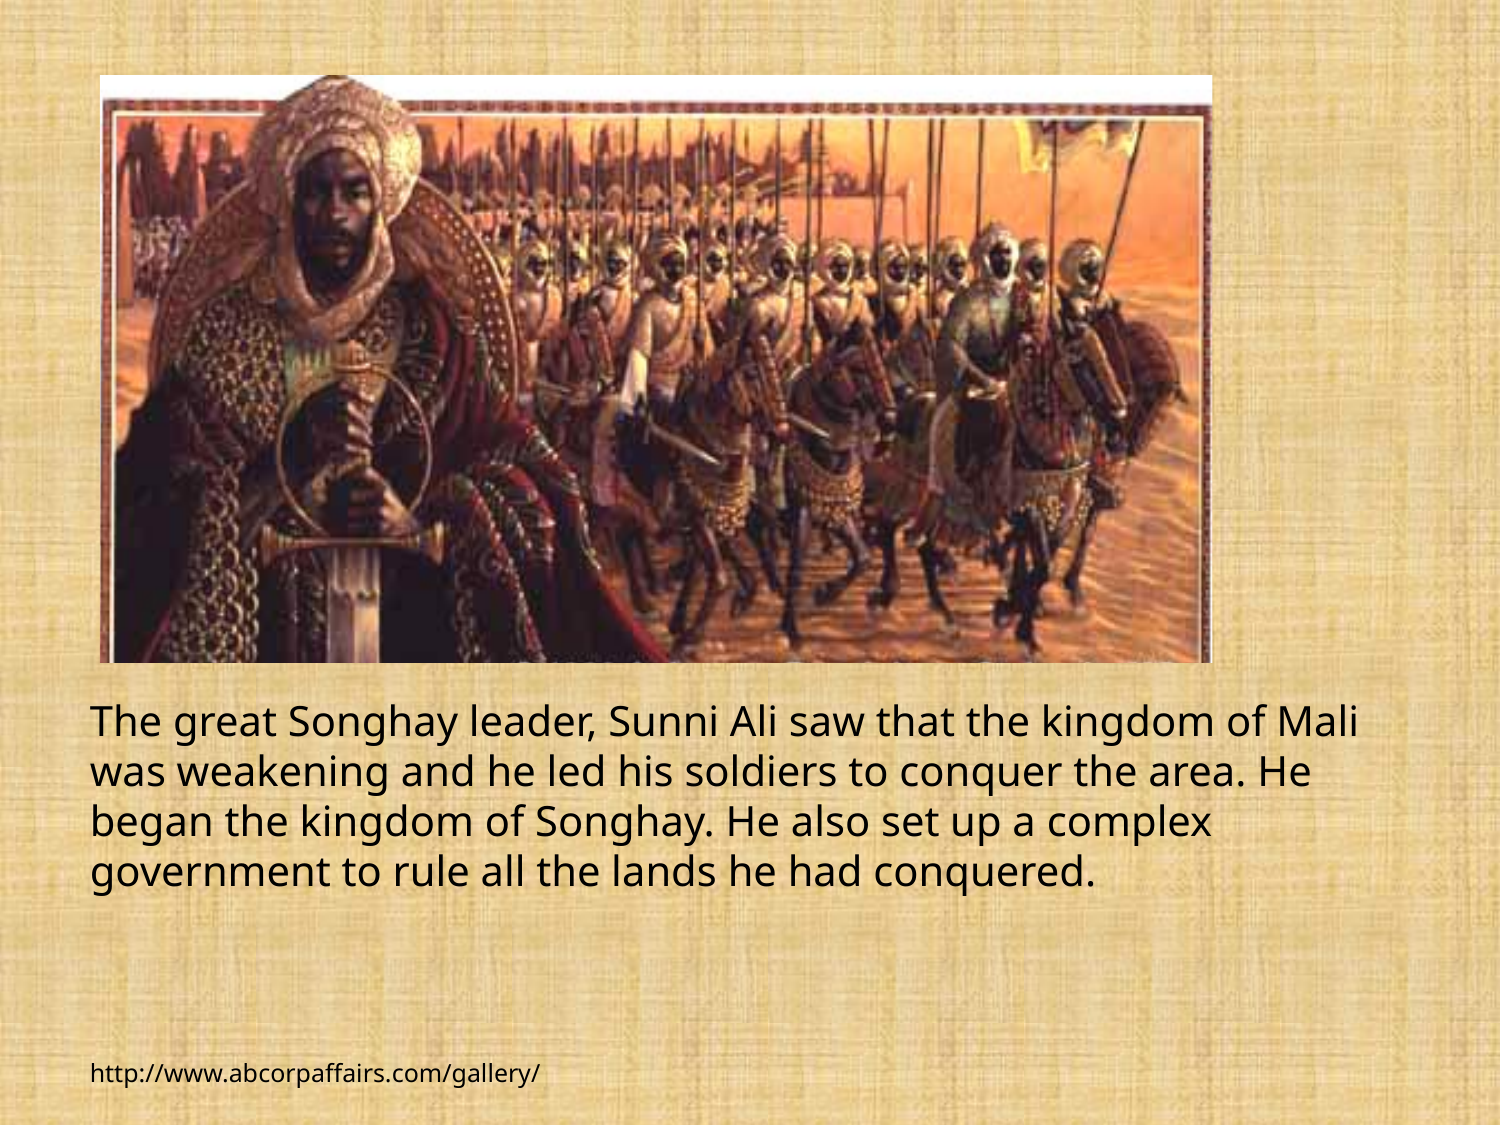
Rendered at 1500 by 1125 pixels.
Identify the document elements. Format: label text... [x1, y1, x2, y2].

text_box http://www.abcorpaffairs.com/gallery/ [74, 1050, 663, 1095]
picture [0, 0, 1500, 1125]
text_box The great Songhay leader, Sunni Ali saw that the kingdom of Mali was weakening and he led his soldiers to conquer the area. He began the kingdom of Songhay. He also set up a complex government to rule all the lands he had conquered. [74, 687, 1438, 903]
